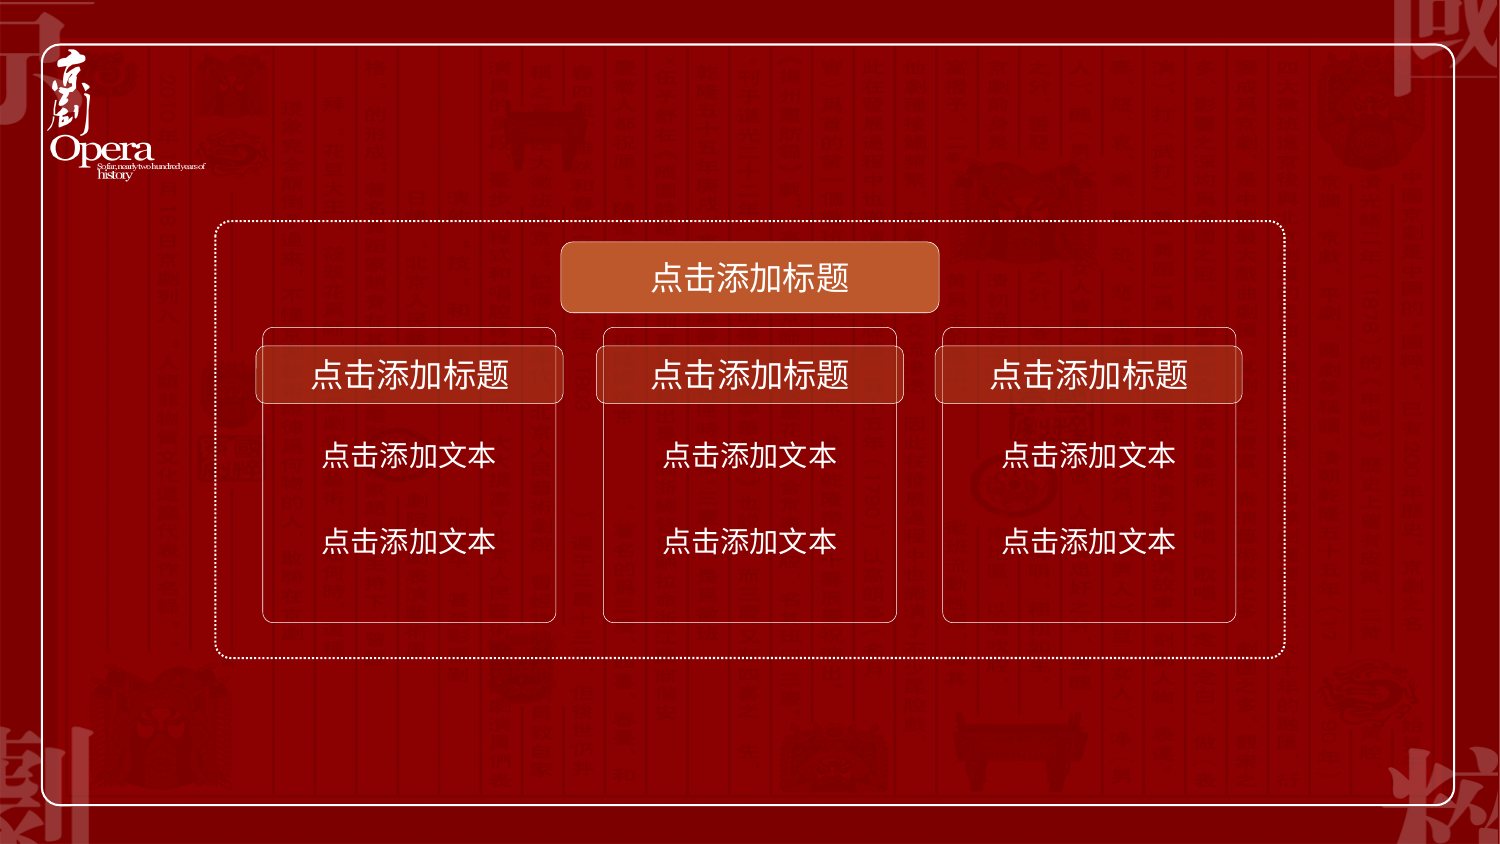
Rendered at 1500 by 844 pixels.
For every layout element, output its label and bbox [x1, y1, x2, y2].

text_box [255, 345, 564, 404]
text_box [213, 218, 1287, 661]
text_box [560, 241, 940, 313]
text_box [262, 327, 1237, 623]
picture [0, 0, 1500, 844]
text_box [596, 345, 904, 404]
text_box [934, 345, 1243, 404]
